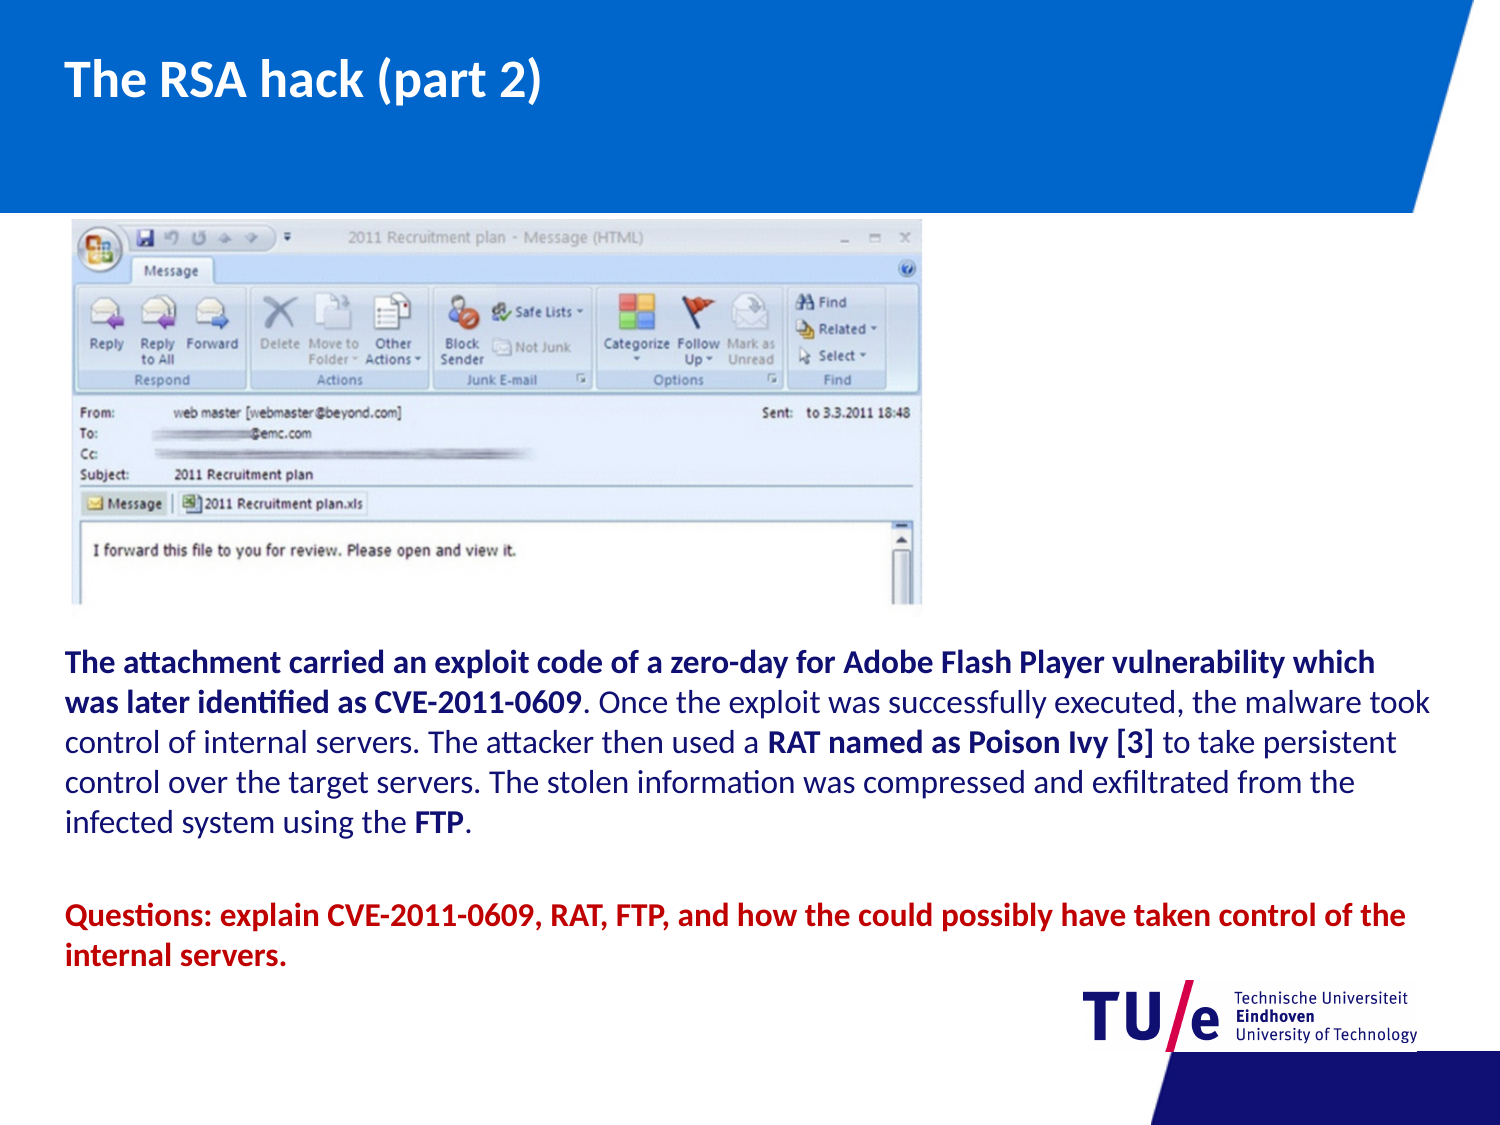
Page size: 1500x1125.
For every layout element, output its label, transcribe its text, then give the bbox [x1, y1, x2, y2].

picture [1151, 1051, 1500, 1125]
picture [0, 0, 1474, 213]
list The RSA hack (part 2) [64, 43, 1436, 145]
list The attachment carried an exploit code of a zero-day for Adobe Flash Player vulnerability which was later identified as CVE-2011-0609. Once the exploit was successfully executed, the malware took control of internal servers. The attacker then used a RAT named as Poison Ivy [3] to take persistent control over the target servers. The stolen information was compressed and exfiltrated from the infected system using the FTP. Questions: explain CVE-2011-0609, RAT, FTP, and how the could possibly have taken control of the internal servers. [64, 640, 1436, 1054]
picture [64, 219, 934, 617]
